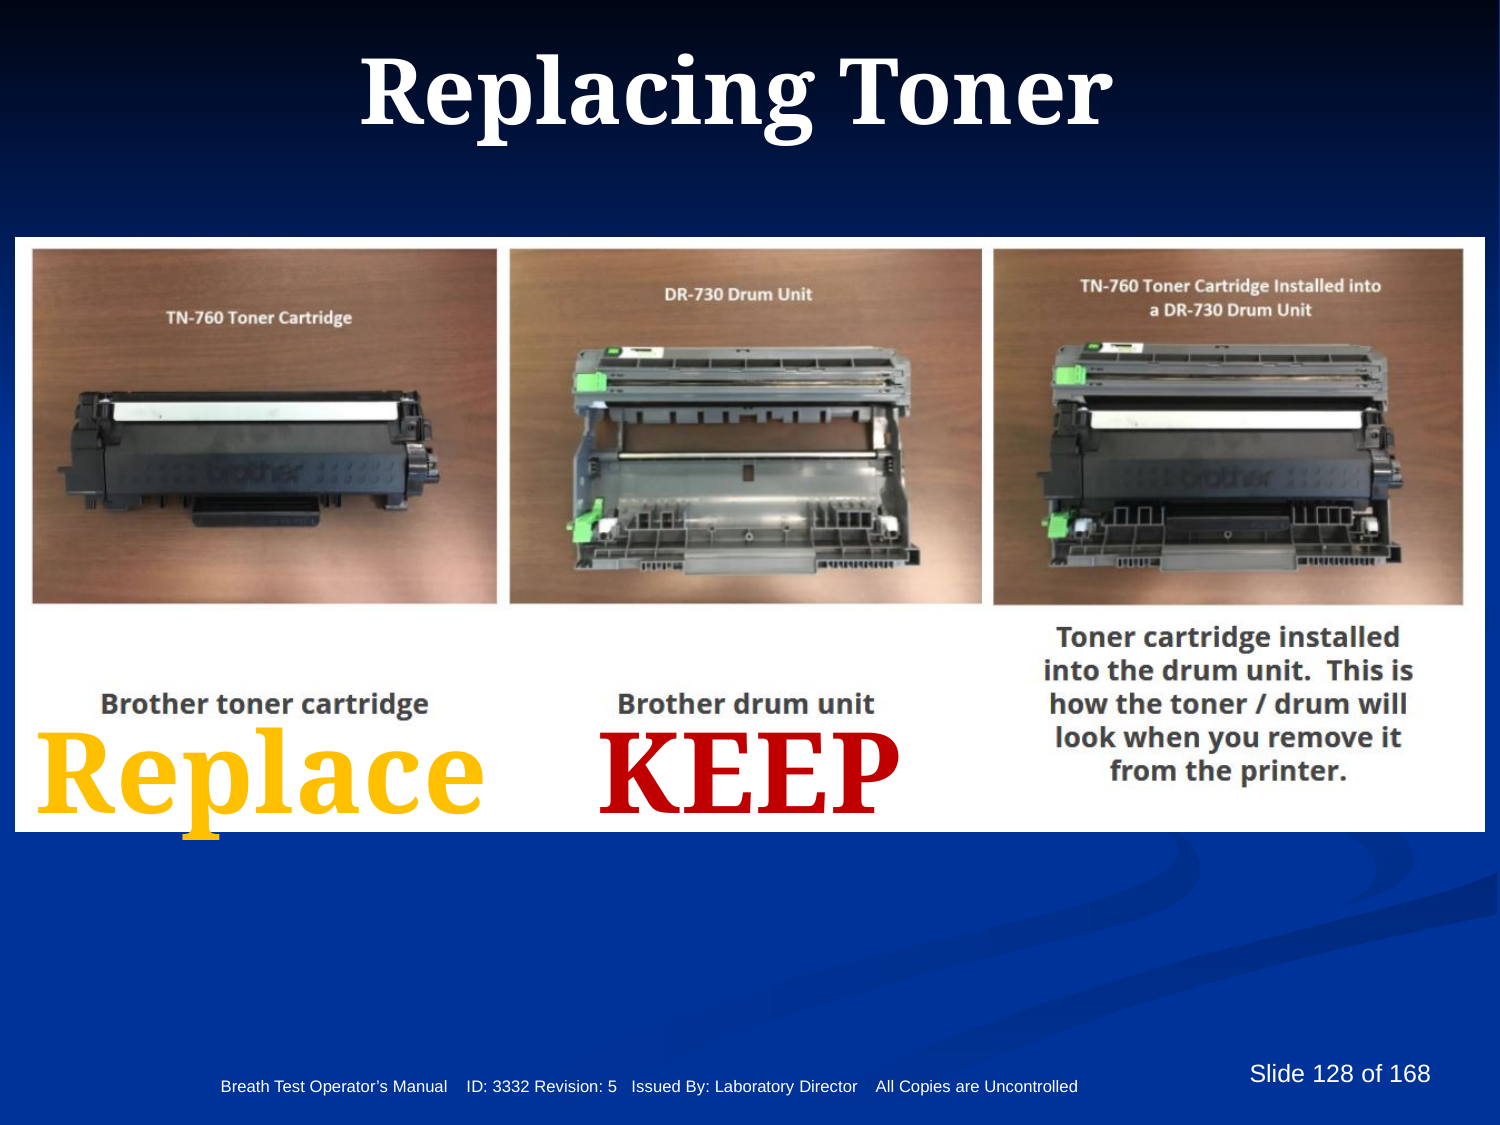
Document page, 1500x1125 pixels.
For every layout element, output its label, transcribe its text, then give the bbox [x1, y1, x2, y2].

picture [15, 237, 1485, 832]
footer Breath Test Operator’s Manual ID: 3332 Revision: 5 Issued By: Laboratory Director All Copies are Uncontrolled [74, 1074, 1226, 1104]
title Replacing Toner [62, 24, 1413, 151]
